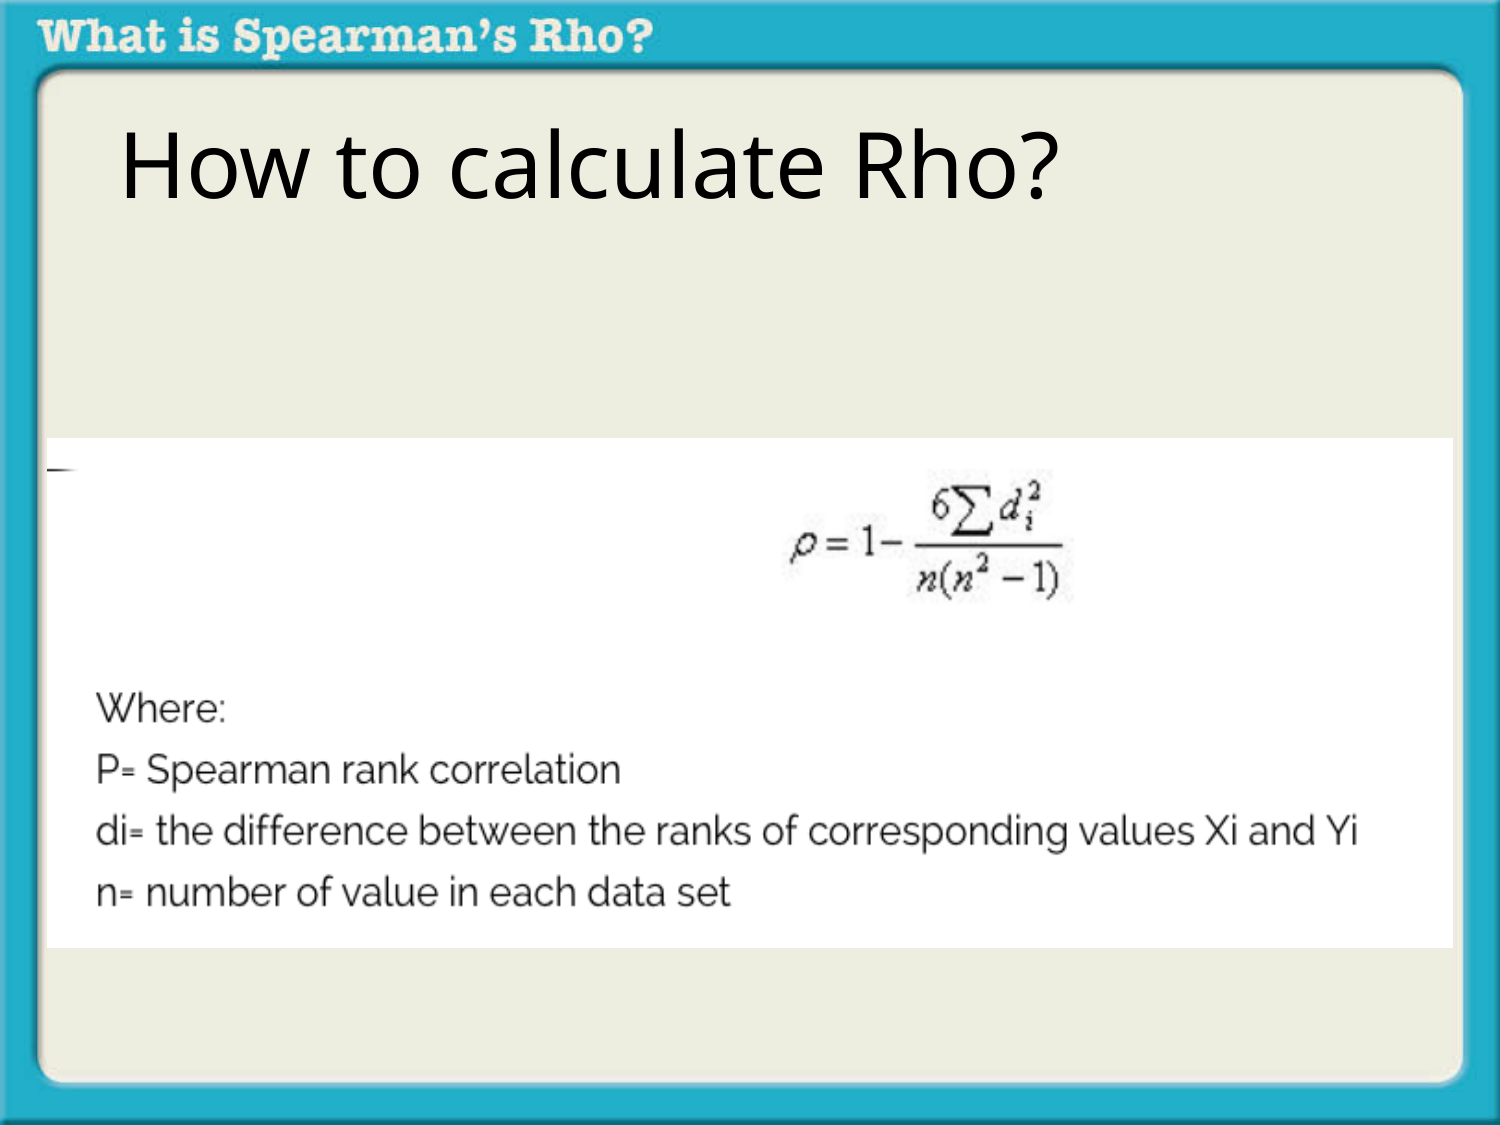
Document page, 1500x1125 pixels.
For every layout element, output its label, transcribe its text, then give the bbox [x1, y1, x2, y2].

title How to calculate Rho? [103, 59, 1397, 278]
picture [0, 0, 1500, 1125]
